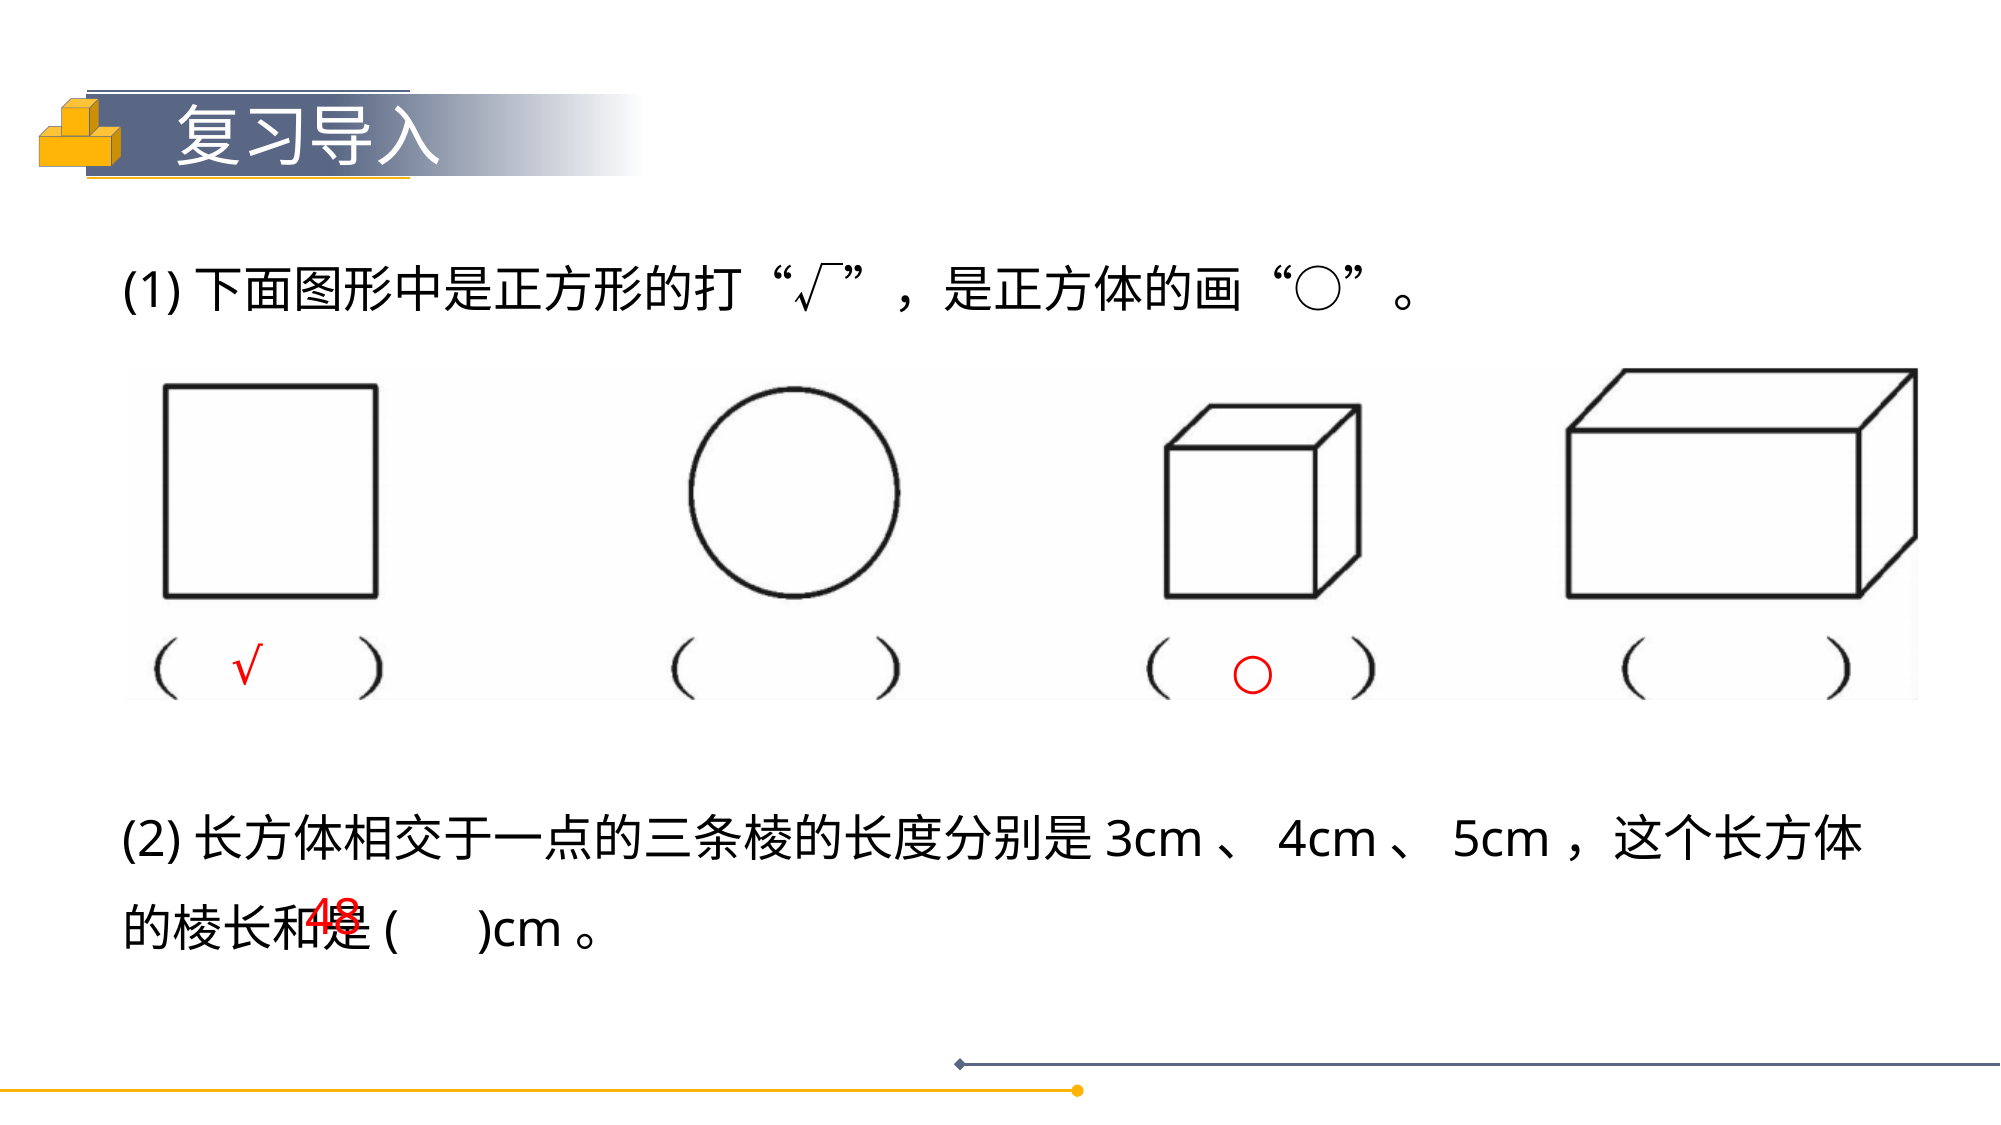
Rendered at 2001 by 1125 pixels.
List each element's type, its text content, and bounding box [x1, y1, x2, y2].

picture [126, 352, 1936, 727]
text_box 复习导入 [66, 86, 551, 182]
text_box (2)长方体相交于一点的三条棱的长度分别是3cm、4cm、5cm，这个长方体的棱长和是( )cm。 [108, 769, 1918, 965]
text_box (1)下面图形中是正方形的打“√”，是正方体的画“○”。 [108, 232, 2000, 326]
text_box 48 [290, 877, 461, 952]
